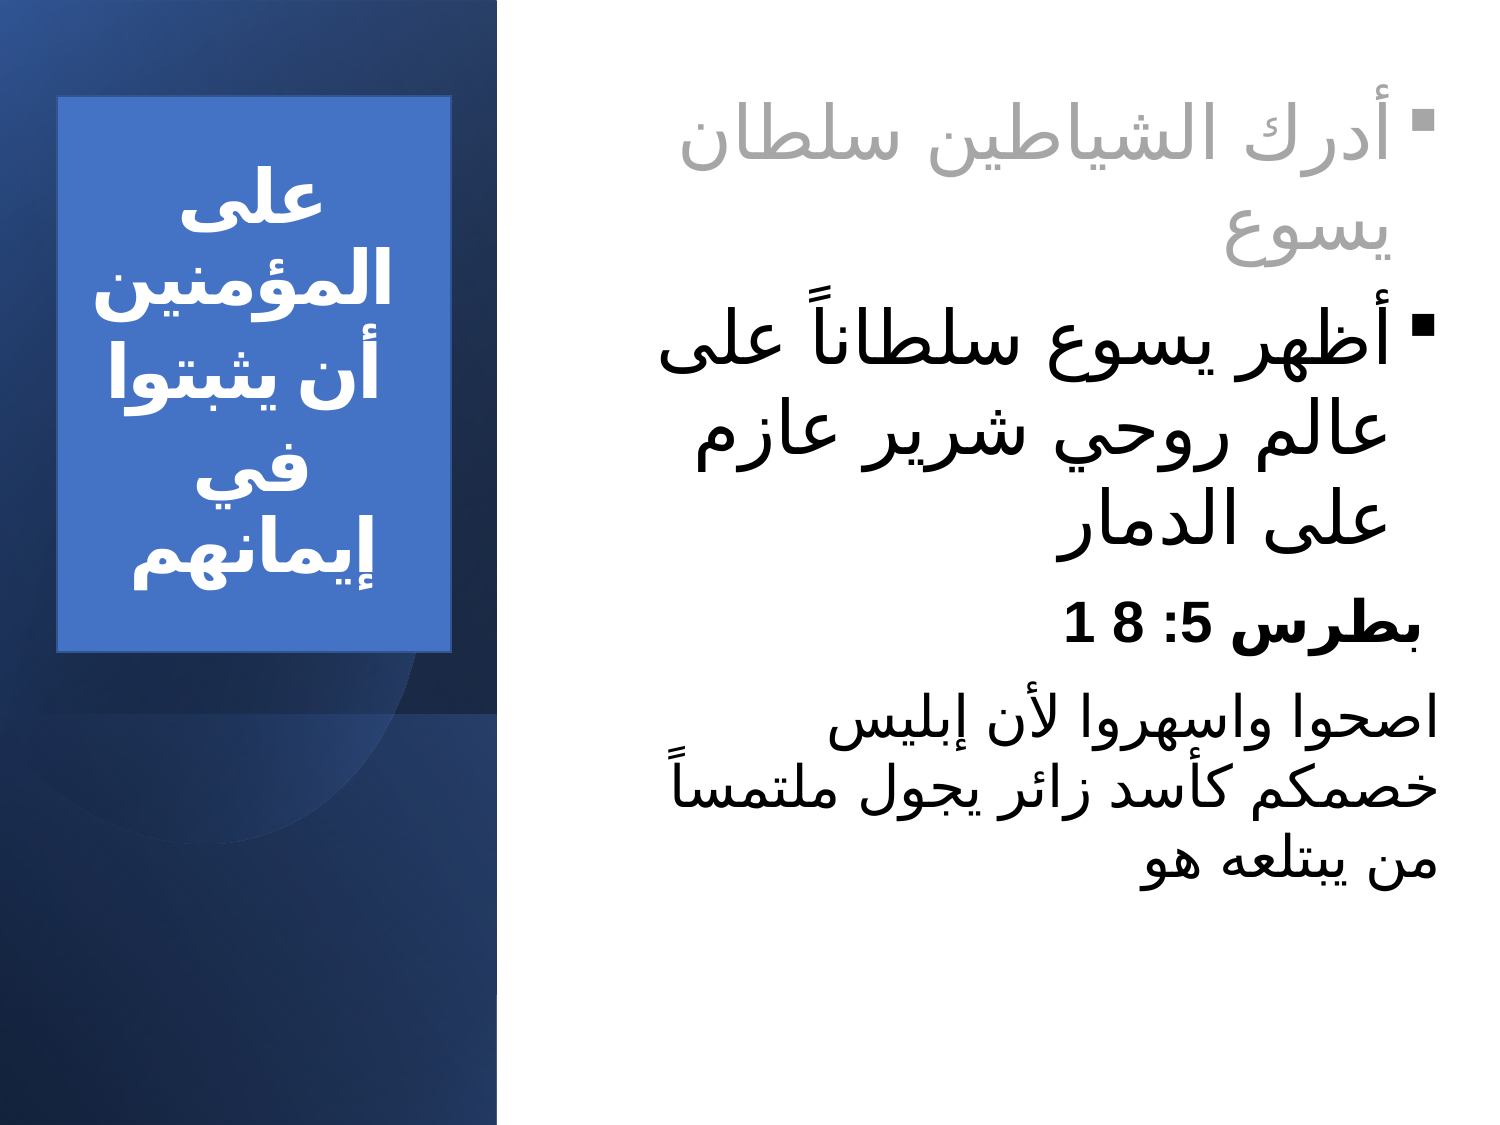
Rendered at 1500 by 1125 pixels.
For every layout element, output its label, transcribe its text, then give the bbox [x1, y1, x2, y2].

text_box أدرك الشياطين سلطان يسوع أظهر يسوع سلطاناً على عالم روحي شرير عازم على الدمار 1 بطرس 5: 8 اصحوا واسهروا لأن إبليس خصمكم كأسد زائر يجول ملتمساً من يبتلعه هو [540, 76, 1456, 897]
text_box على المؤمنين أن يثبتوا في إيمانهم [56, 95, 452, 653]
text_box [0, 0, 498, 1124]
text_box [498, 0, 1500, 1125]
